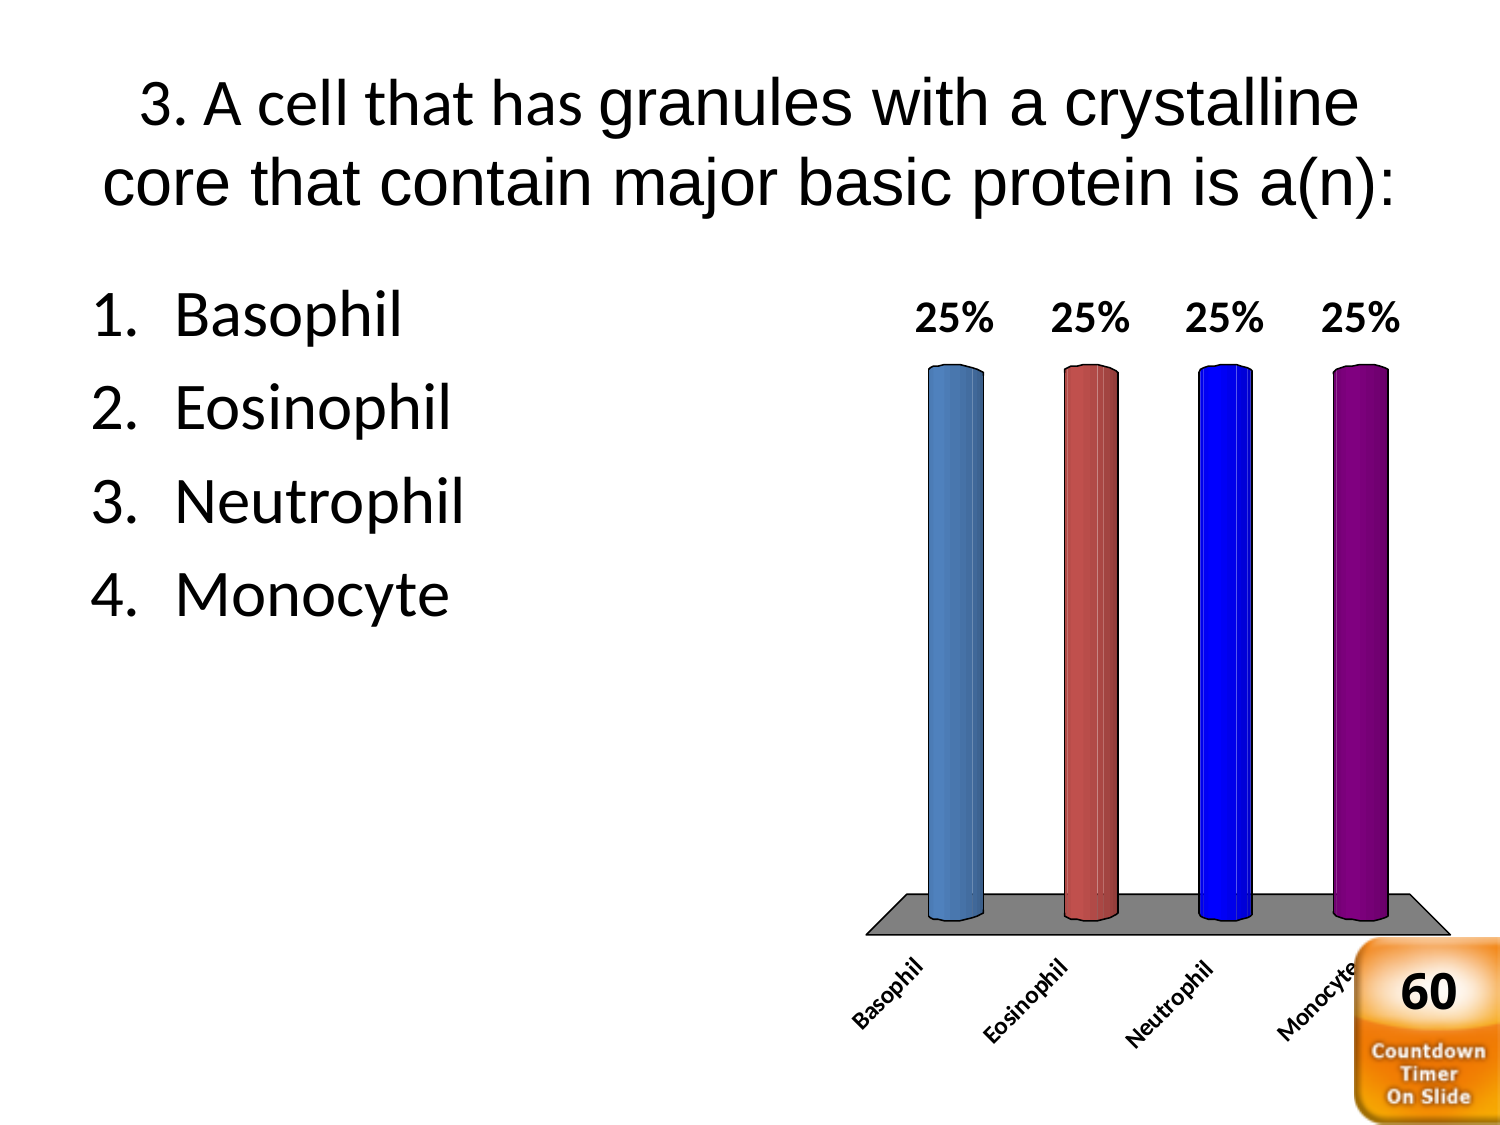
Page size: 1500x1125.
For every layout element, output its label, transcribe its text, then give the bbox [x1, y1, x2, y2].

title 3. A cell that has granules with a crystalline core that contain major basic protein is a(n): [75, 45, 1425, 233]
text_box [1353, 937, 1500, 1125]
list Basophil Eosinophil Neutrophil Monocyte [75, 262, 750, 1005]
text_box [739, 270, 1490, 1115]
